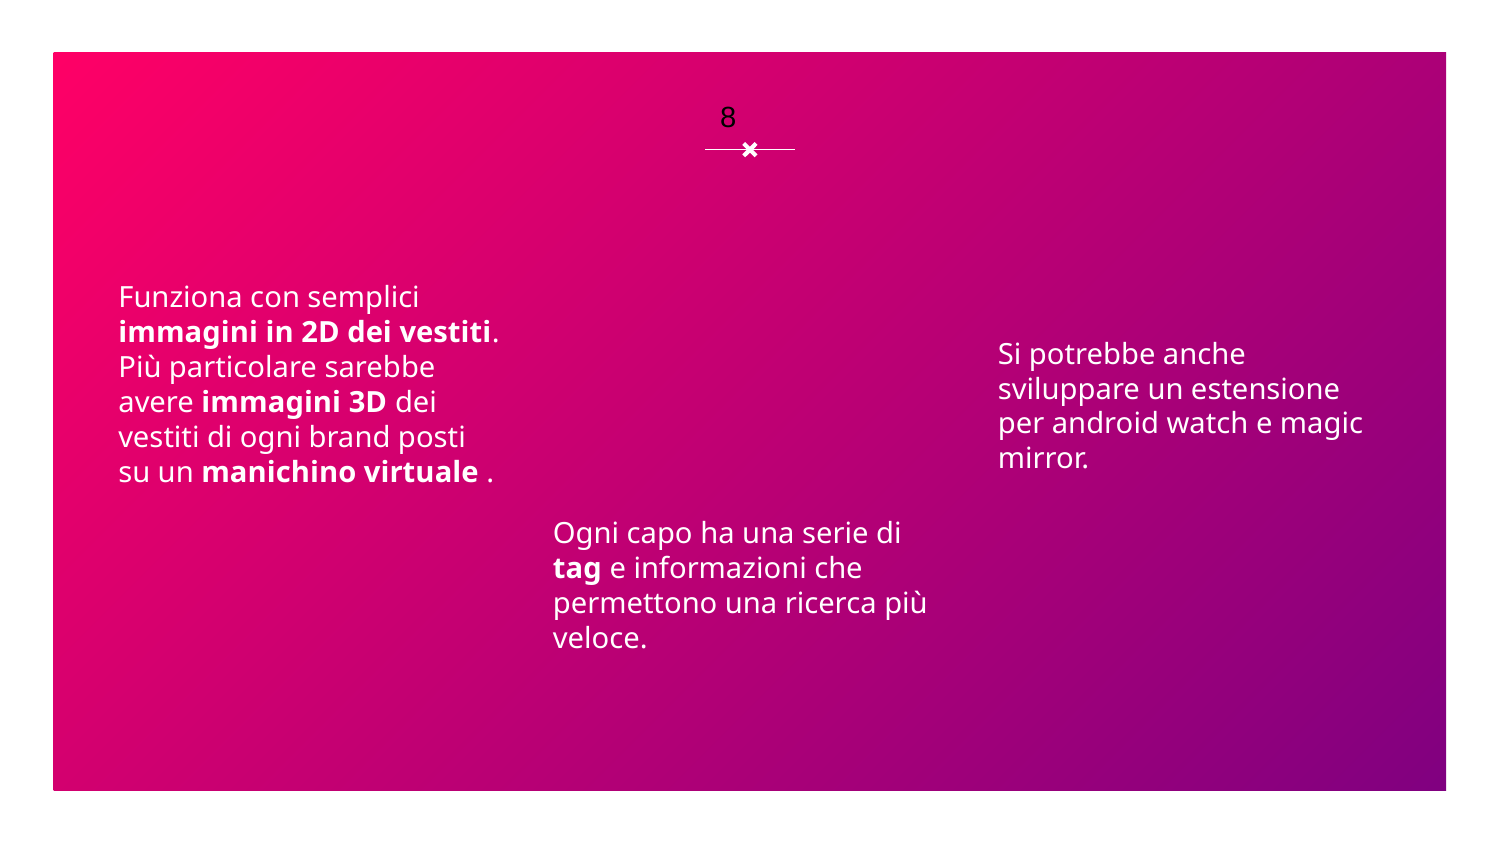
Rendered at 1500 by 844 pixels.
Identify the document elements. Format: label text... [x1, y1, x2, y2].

list Funziona con semplici immagini in 2D dei vestiti. Più particolare sarebbe avere immagini 3D dei vestiti di ogni brand posti su un manichino virtuale . [103, 263, 517, 718]
slide_number 8 [705, 83, 795, 149]
list Si potrebbe anche sviluppare un estensione per android watch e magic mirror. [982, 319, 1397, 774]
list Ogni capo ha una serie di tag e informazioni che permettono una ricerca più veloce. [537, 499, 952, 844]
